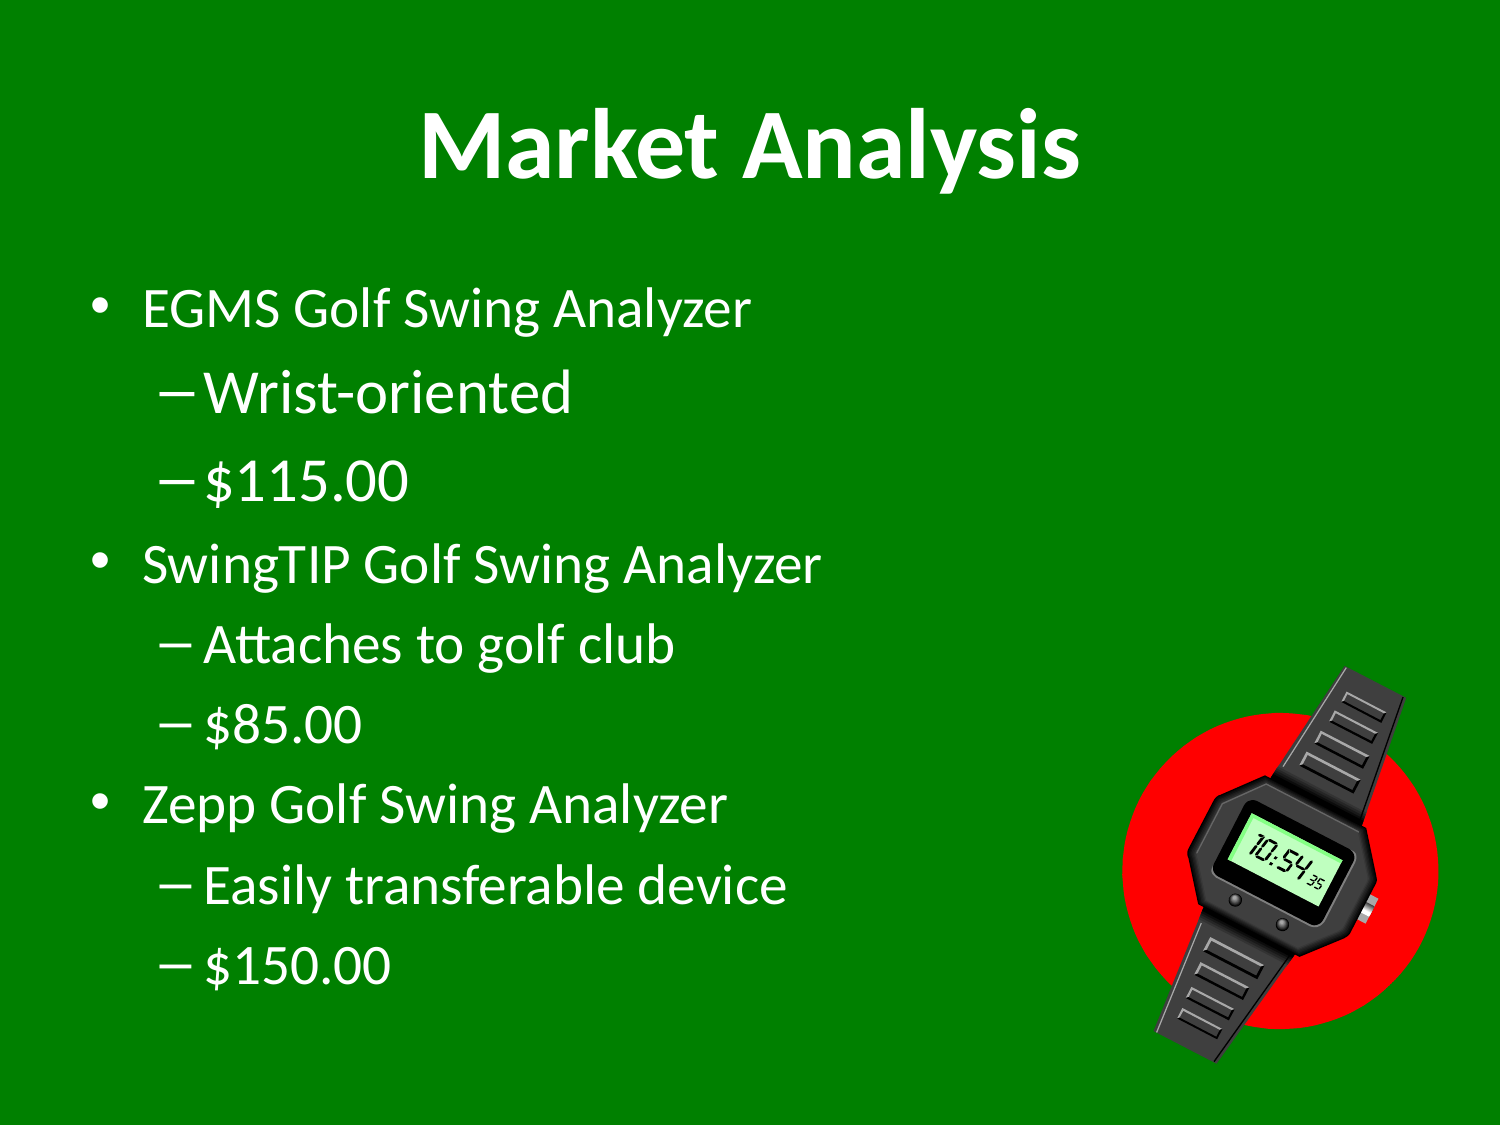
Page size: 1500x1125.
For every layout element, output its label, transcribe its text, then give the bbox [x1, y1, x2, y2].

picture [1125, 661, 1442, 1075]
list EGMS Golf Swing Analyzer Wrist-oriented $115.00 SwingTIP Golf Swing Analyzer Attaches to golf club $85.00 Zepp Golf Swing Analyzer Easily transferable device $150.00 [75, 262, 1425, 1005]
title Market Analysis [75, 45, 1425, 233]
